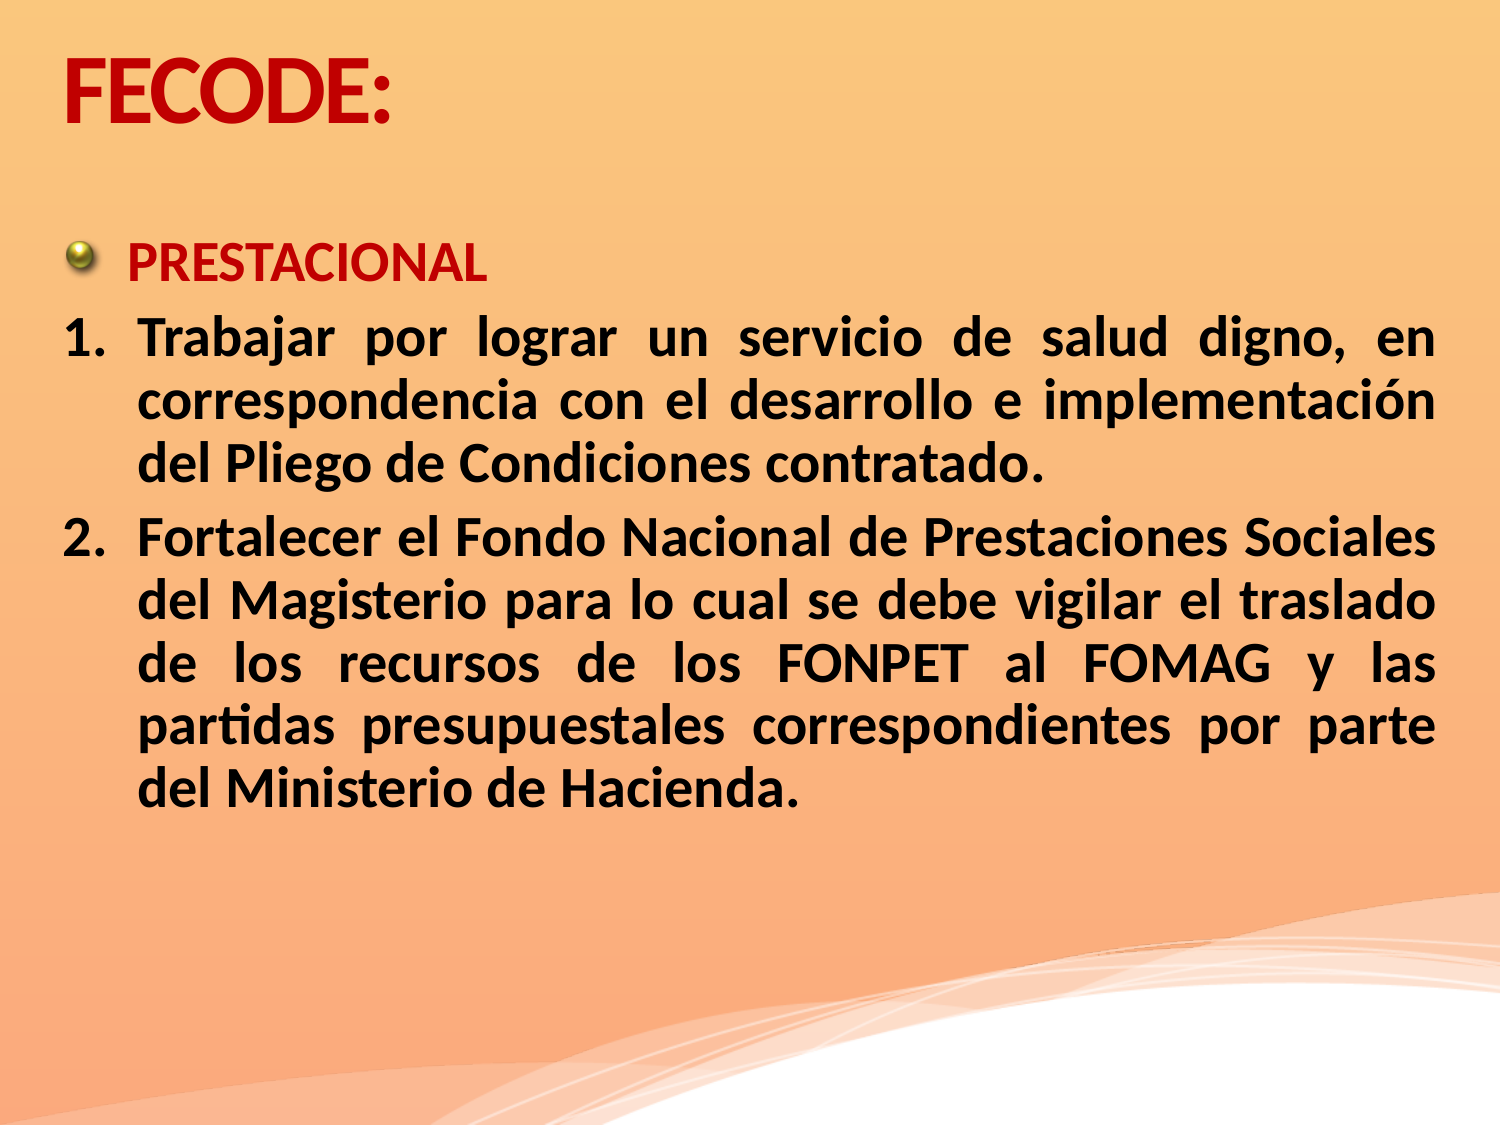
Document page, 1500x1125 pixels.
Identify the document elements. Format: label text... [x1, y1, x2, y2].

picture [62, 238, 104, 280]
title FECODE: [62, 37, 1438, 147]
picture [0, 891, 1500, 1125]
list PRESTACIONAL Trabajar por lograr un servicio de salud digno, en correspondencia con el desarrollo e implementación del Pliego de Condiciones contratado. Fortalecer el Fondo Nacional de Prestaciones Sociales del Magisterio para lo cual se debe vigilar el traslado de los recursos de los FONPET al FOMAG y las partidas presupuestales correspondientes por parte del Ministerio de Hacienda. [62, 231, 1438, 911]
